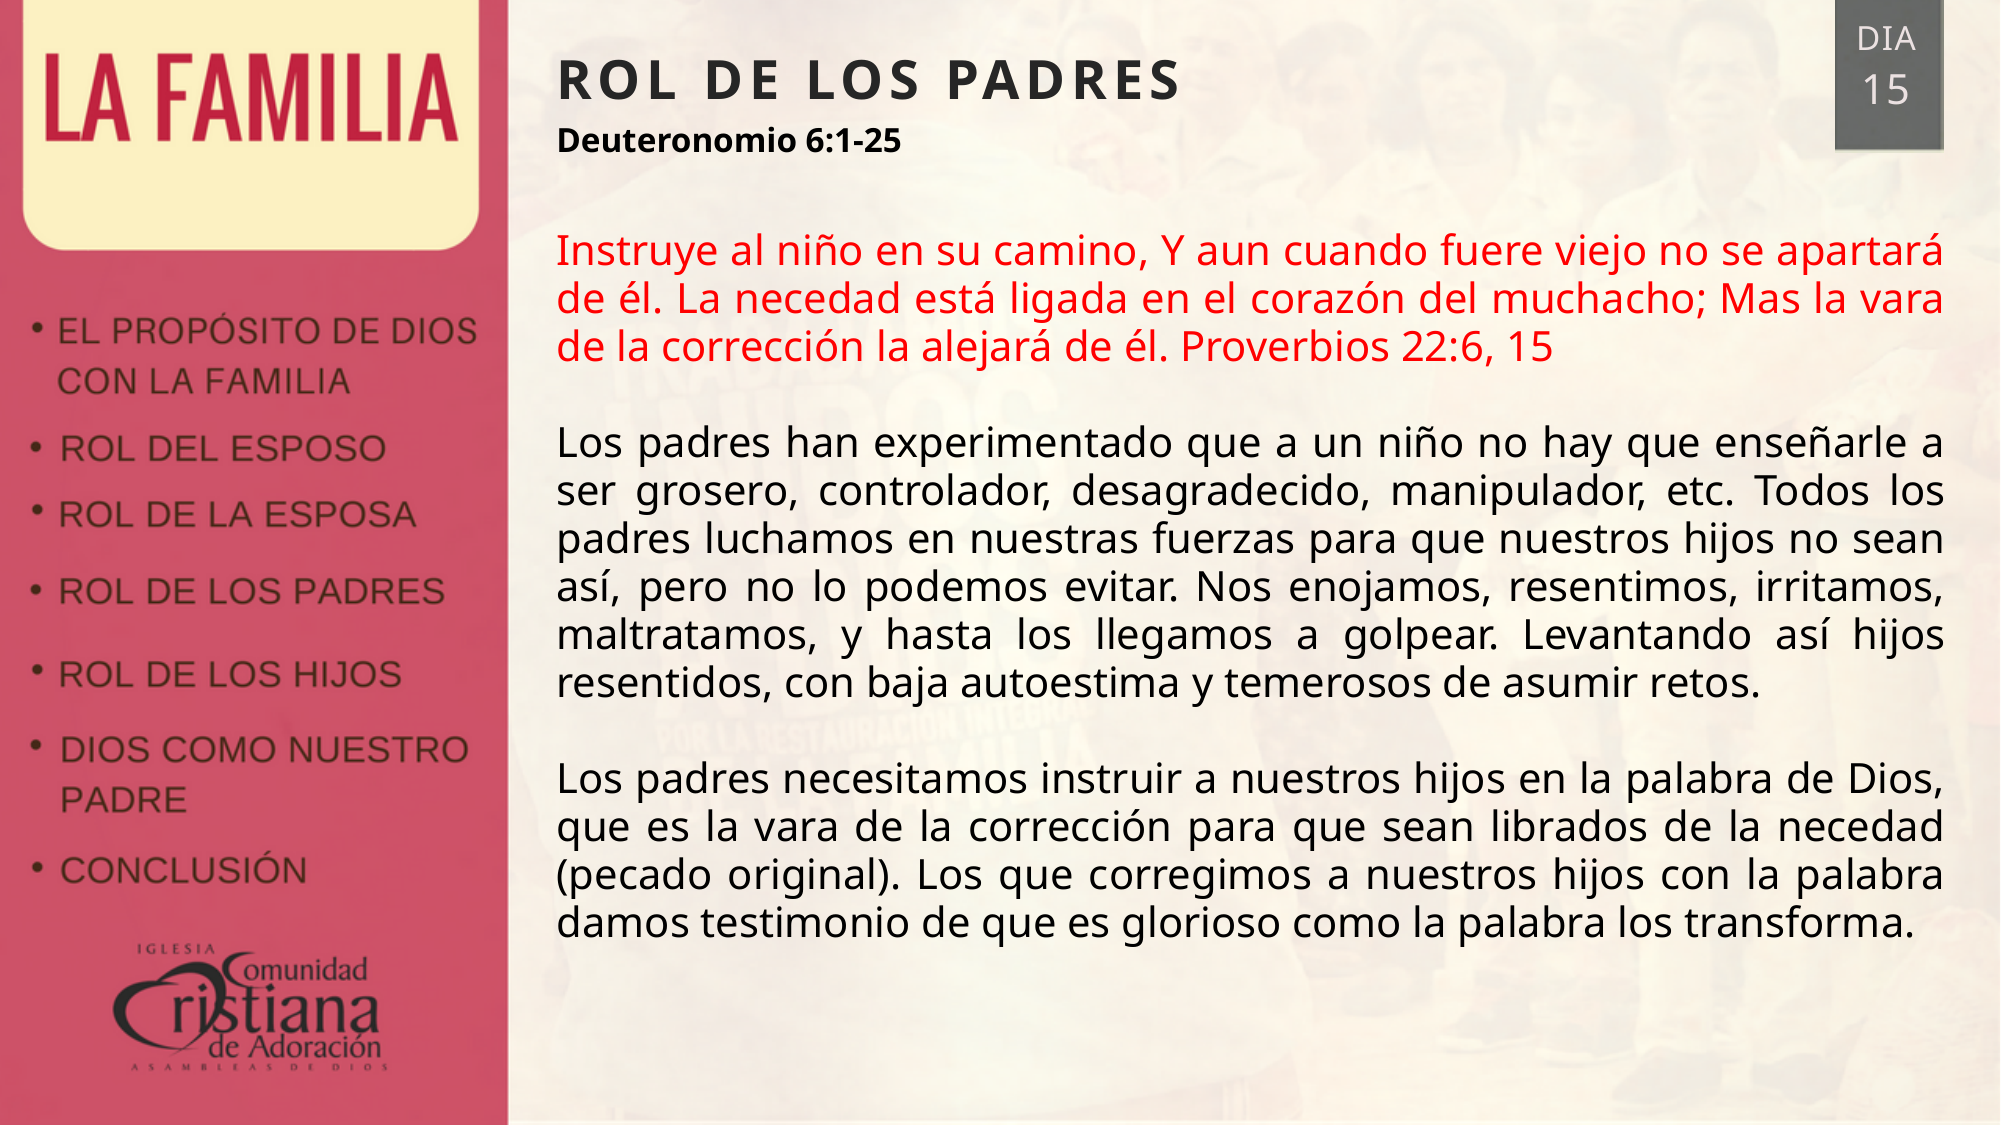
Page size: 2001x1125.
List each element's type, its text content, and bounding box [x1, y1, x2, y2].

text_box ROL DE LOS PADRES [548, 0, 1832, 118]
text_box Deuteronomio 6:1-25 [548, 114, 1820, 168]
picture [0, 0, 2001, 1125]
text_box Instruye al niño en su camino, Y aun cuando fuere viejo no se apartará de él. La necedad está ligada en el corazón del muchacho; Mas la vara de la corrección la alejará de él. Proverbios 22:6, 15 Los padres han experimentado que a un niño no hay que enseñarle a ser grosero, controlador, desagradecido, manipulador, etc. Todos los padres luchamos en nuestras fuerzas para que nuestros hijos no sean así, pero no lo podemos evitar. Nos enojamos, resentimos, irritamos, maltratamos, y hasta los llegamos a golpear. Levantando así hijos resentidos, con baja autoestima y temerosos de asumir retos. Los padres necesitamos instruir a nuestros hijos en la palabra de Dios, que es la vara de la corrección para que sean librados de la necedad (pecado original). Los que corregimos a nuestros hijos con la palabra damos testimonio de que es glorioso como la palabra los transforma. [548, 219, 1954, 955]
